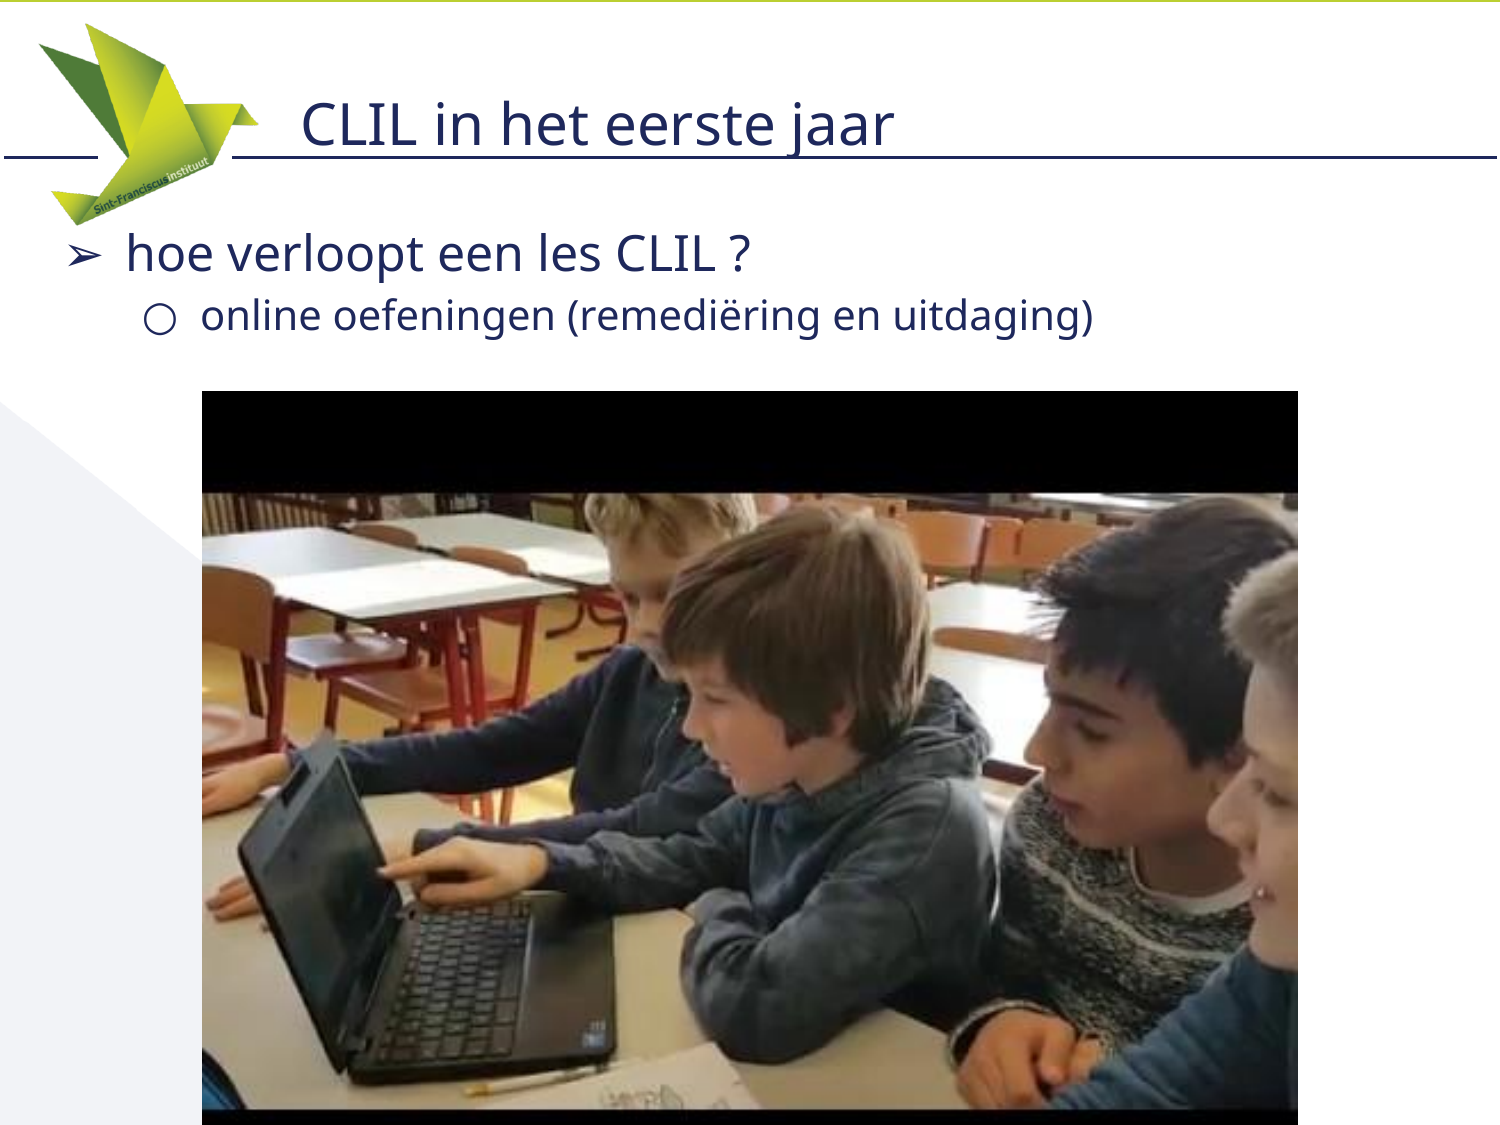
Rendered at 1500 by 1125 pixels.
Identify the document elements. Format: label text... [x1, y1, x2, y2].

title CLIL in het eerste jaar [285, 72, 1449, 197]
picture [0, 2, 1500, 1125]
list hoe verloopt een les CLIL ? online oefeningen (remediëring en uitdaging) [35, 197, 1500, 945]
